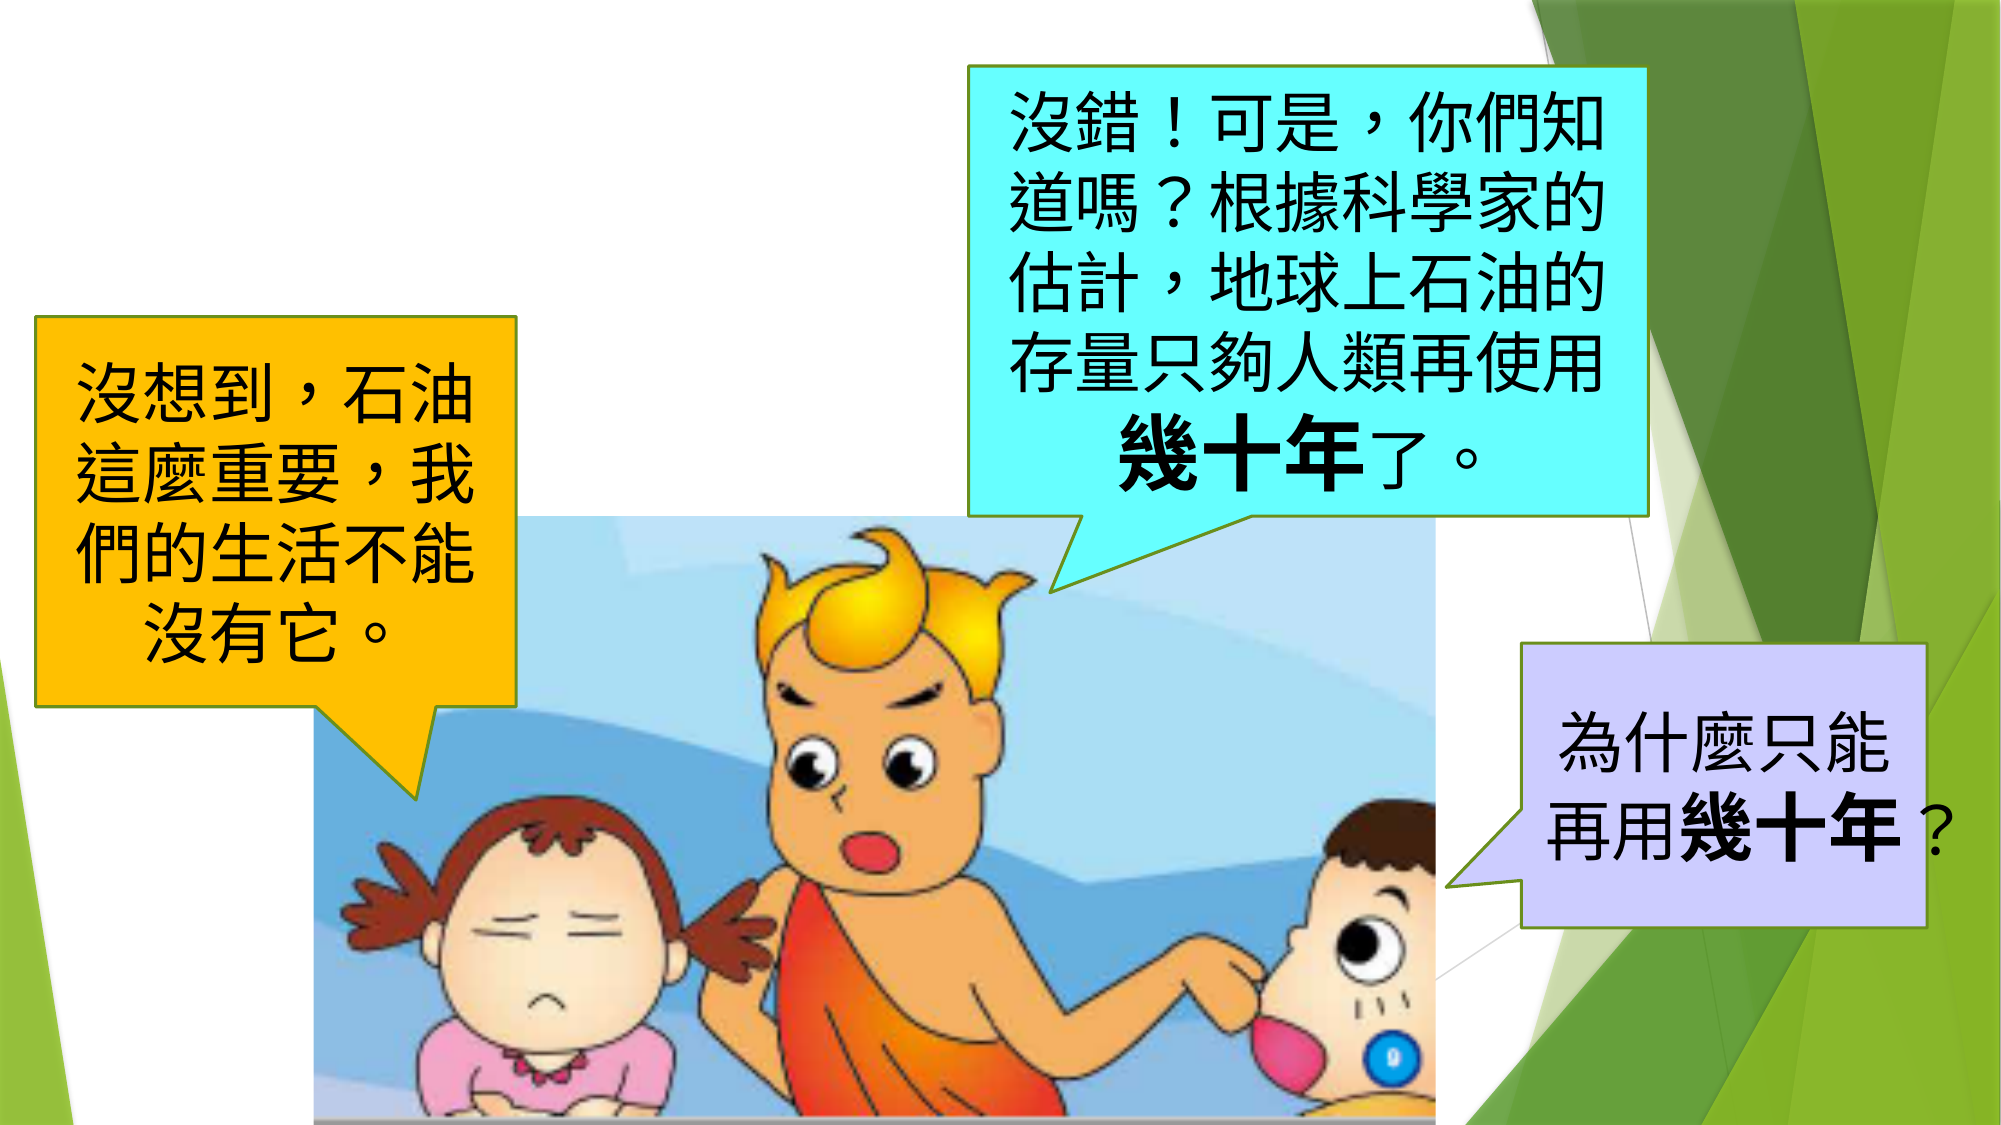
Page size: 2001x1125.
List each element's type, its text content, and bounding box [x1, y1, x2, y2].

text_box 為什麼只能再用幾十年？ [1444, 641, 1929, 930]
text_box 沒想到，石油這麼重要，我們的生活不能沒有它。 [34, 315, 518, 709]
text_box 沒錯！可是，你們知道嗎？根據科學家的估計，地球上石油的存量只夠人類再使用幾十年了。 [967, 64, 1650, 518]
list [313, 515, 1437, 1125]
